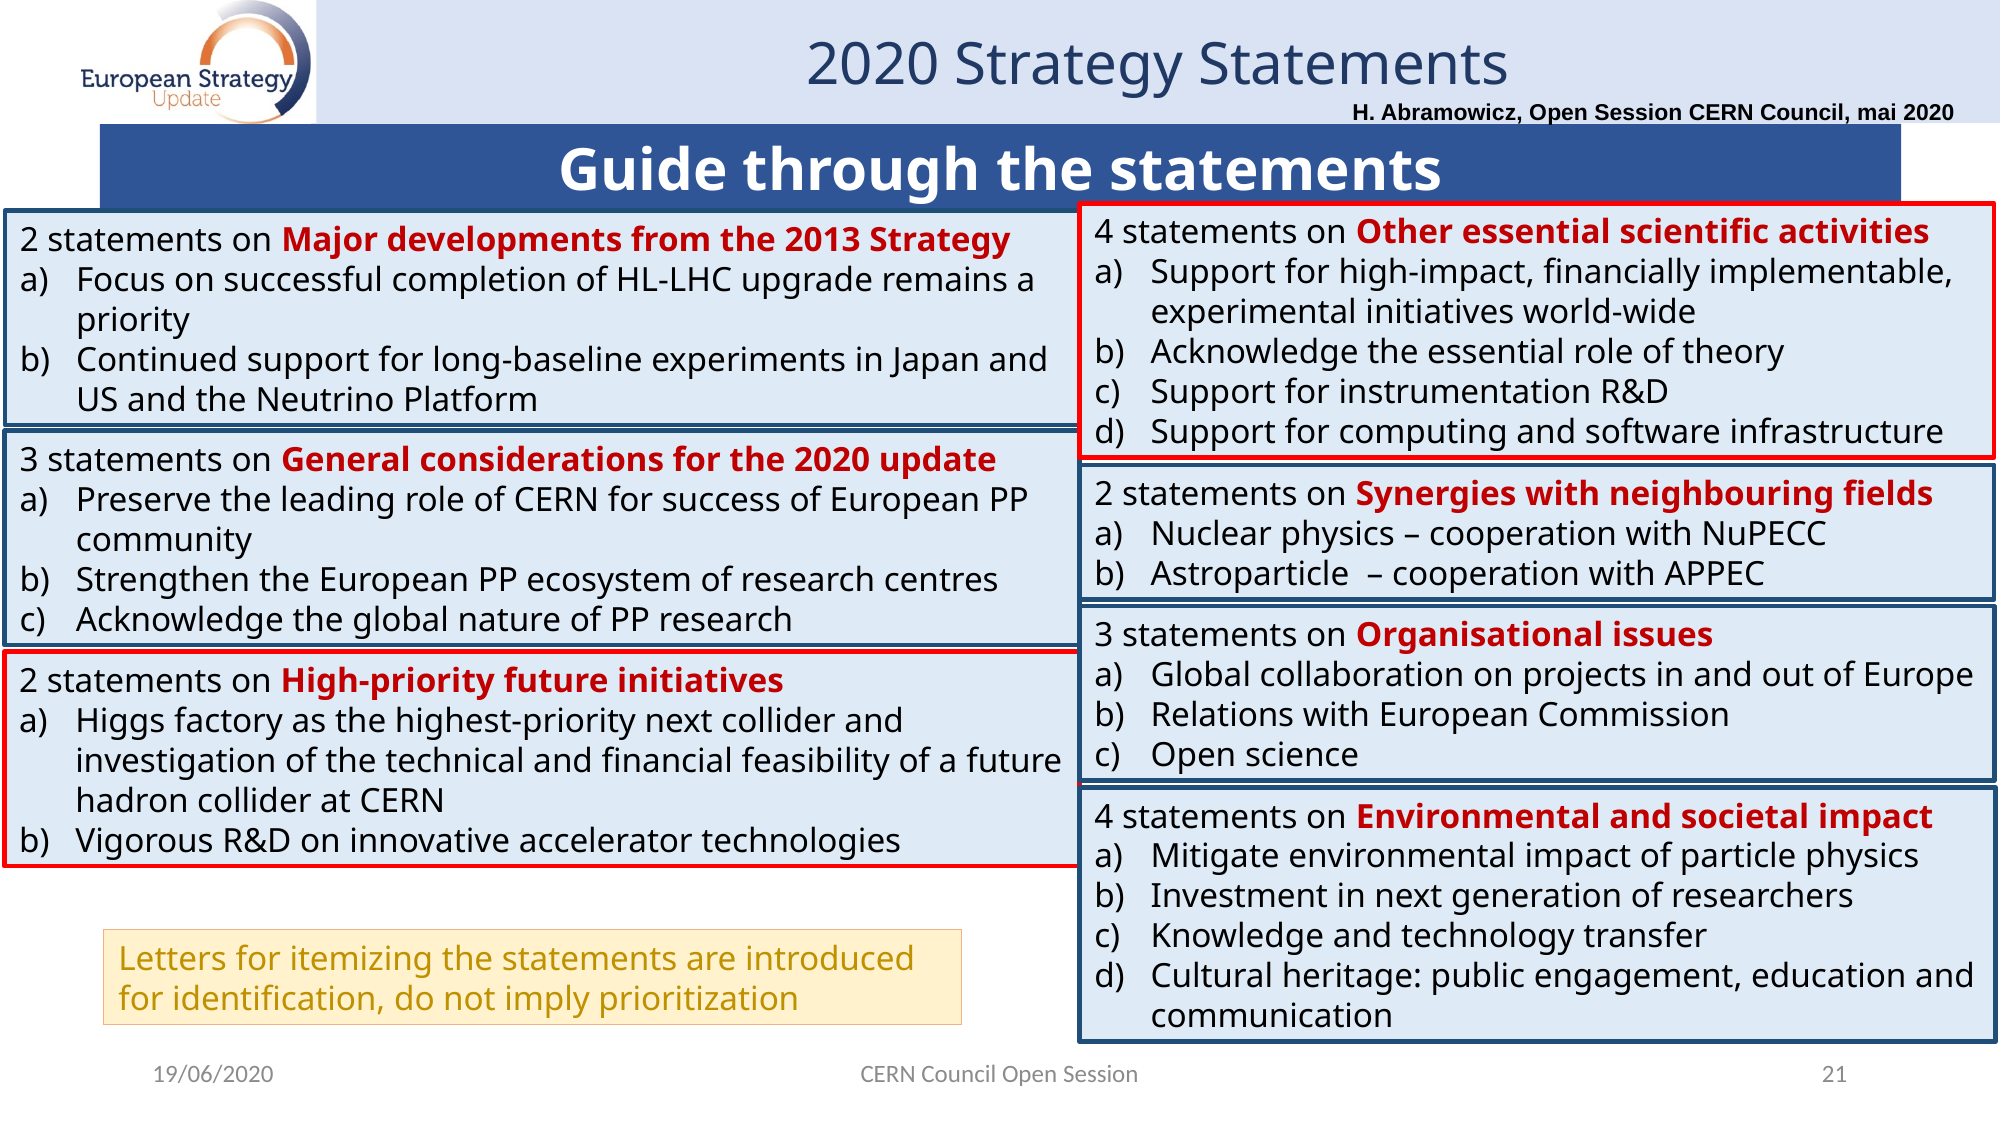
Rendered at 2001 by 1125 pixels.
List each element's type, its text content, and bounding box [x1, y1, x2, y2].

text_box Letters for itemizing the statements are introduced for identification, do not imply prioritization [103, 929, 962, 1025]
text_box 3 statements on General considerations for the 2020 update Preserve the leading role of CERN for success of European PP community Strengthen the European PP ecosystem of research centres Acknowledge the global nature of PP research [4, 430, 1080, 646]
text_box 4 statements on Other essential scientific activities Support for high-impact, financially implementable, experimental initiatives world-wide Acknowledge the essential role of theory Support for instrumentation R&D Support for computing and software infrastructure [1079, 203, 1995, 458]
text_box Guide through the statements [99, 123, 1902, 210]
text_box 2 statements on Synergies with neighbouring fields Nuclear physics – cooperation with NuPECC Astroparticle – cooperation with APPEC [1079, 464, 1995, 600]
footer CERN Council Open Session [662, 1042, 1338, 1103]
picture [81, 0, 311, 124]
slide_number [137, 1042, 588, 1103]
text_box 2 statements on Major developments from the 2013 Strategy Focus on successful completion of HL-LHC upgrade remains a priority Continued support for long-baseline experiments in Japan and US and the Neutrino Platform [5, 210, 1079, 425]
text_box 2 statements on High-priority future initiatives Higgs factory as the highest-priority next collider and investigation of the technical and financial feasibility of a future hadron collider at CERN Vigorous R&D on innovative accelerator technologies [4, 651, 1080, 867]
slide_number 21 [1412, 1042, 1863, 1103]
text_box 2020 Strategy Statements [316, 0, 2000, 124]
text_box 3 statements on Organisational issues Global collaboration on projects in and out of Europe Relations with European Commission Open science [1079, 606, 1995, 781]
text_box H. Abramowicz, Open Session CERN Council, mai 2020 [1337, 89, 1977, 133]
text_box 4 statements on Environmental and societal impact Mitigate environmental impact of particle physics Investment in next generation of researchers Knowledge and technology transfer Cultural heritage: public engagement, education and communication [1079, 787, 1996, 1042]
